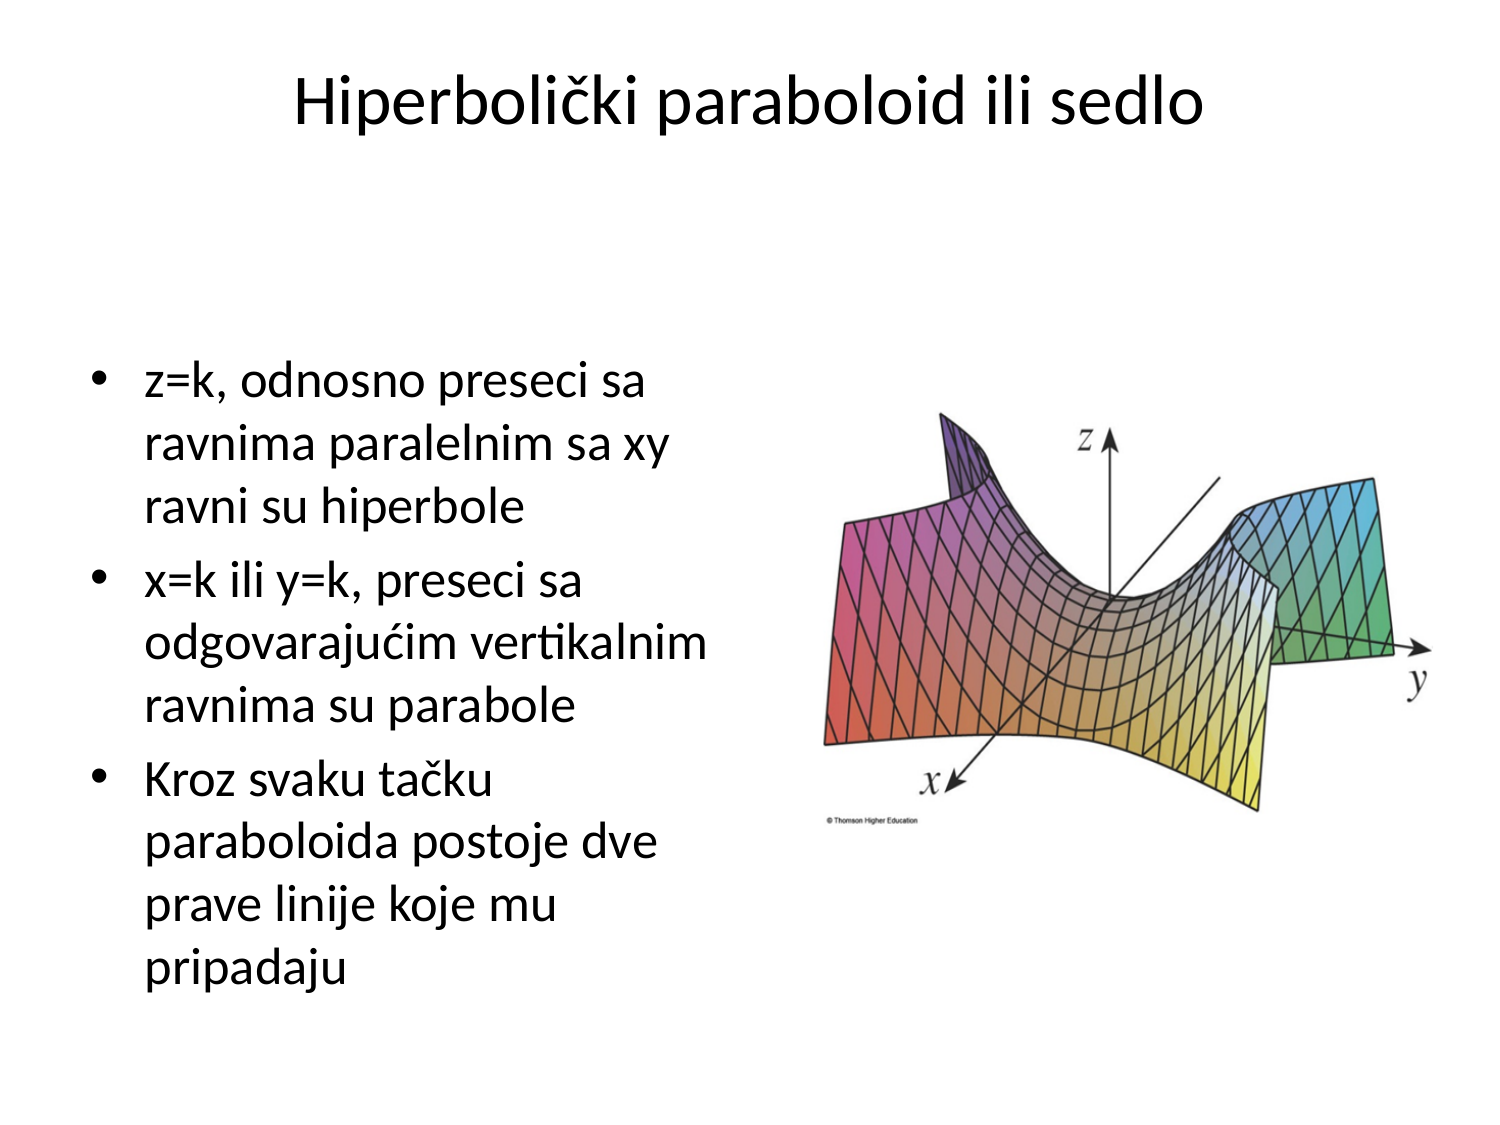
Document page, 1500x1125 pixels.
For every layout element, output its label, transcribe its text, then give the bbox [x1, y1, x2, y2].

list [820, 349, 1448, 894]
list z=k, odnosno preseci sa ravnima paralelnim sa xy ravni su hiperbole x=k ili y=k, preseci sa odgovarajućim vertikalnim ravnima su parabole Kroz svaku tačku paraboloida postoje dve prave linije koje mu pripadaju [75, 338, 738, 1005]
